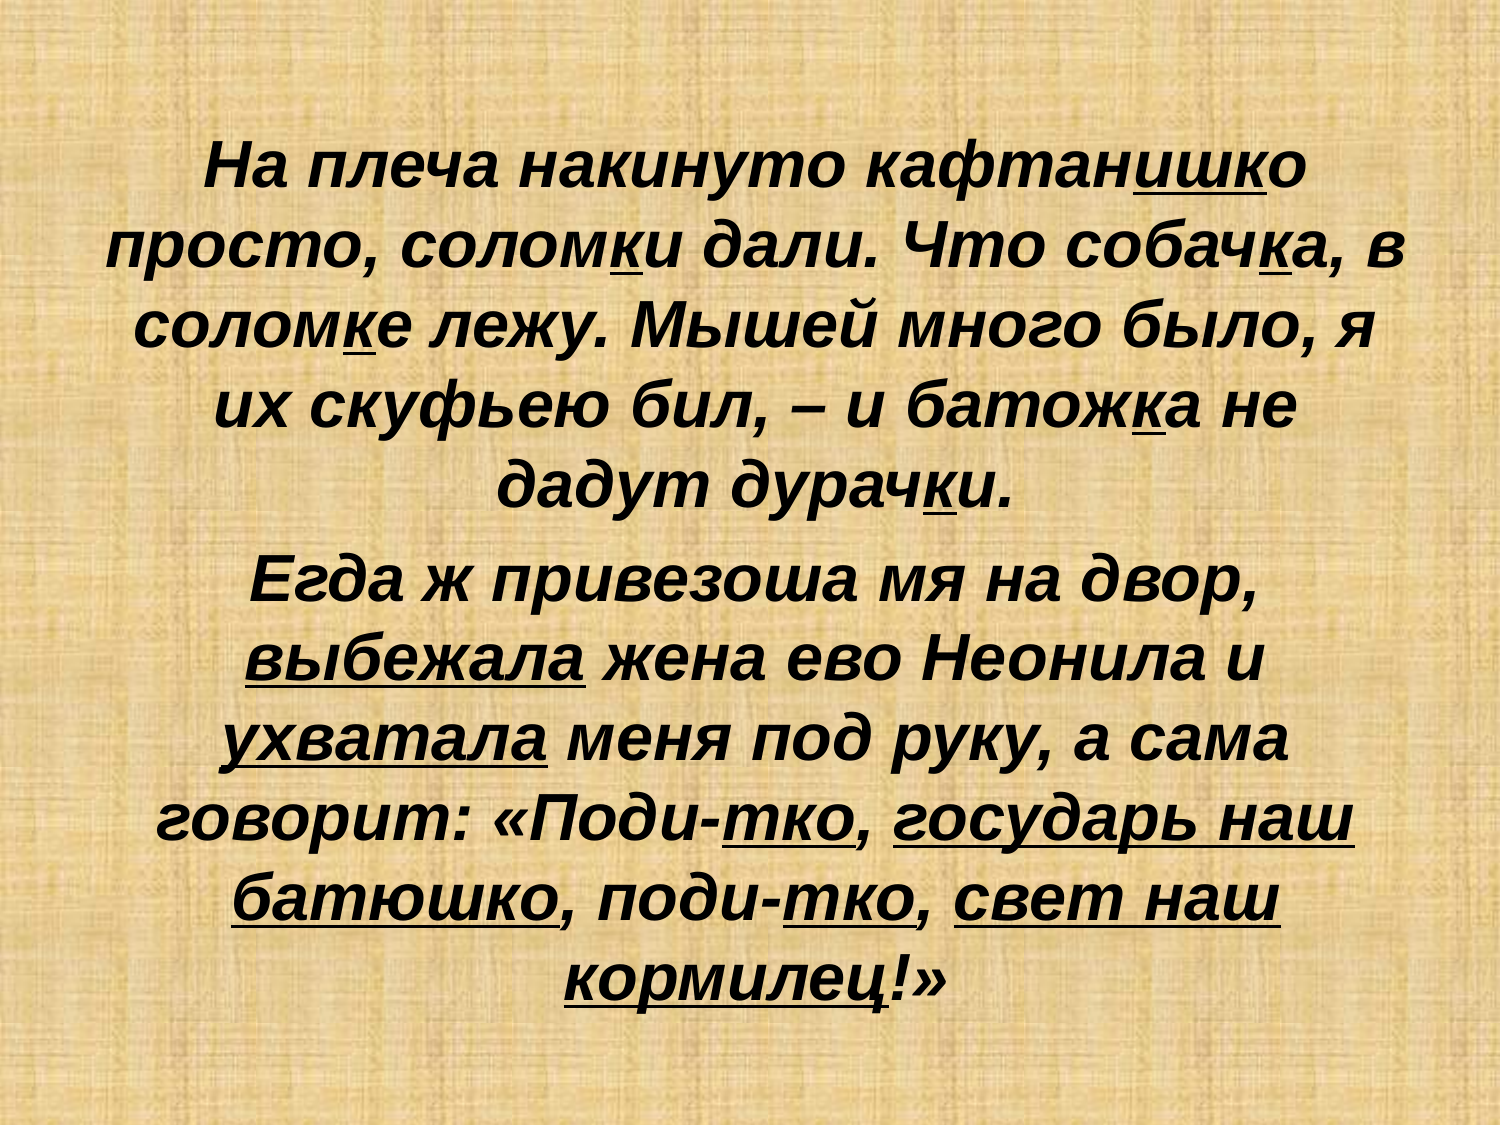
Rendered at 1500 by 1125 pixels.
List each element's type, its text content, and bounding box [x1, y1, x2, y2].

picture [0, 0, 1500, 1125]
subtitle На плеча накинуто кафтанишко просто, соломки дали. Что собачка, в соломке лежу. Мышей много было, я их скуфьею бил, – и батожка не дадут дурачки. Егда ж привезоша мя на двор, выбежала жена ево Неонила и ухватала меня под руку, а сама говорит: «Поди-тко, государь наш батюшко, поди-тко, свет наш кормилец!» [88, 113, 1424, 1024]
